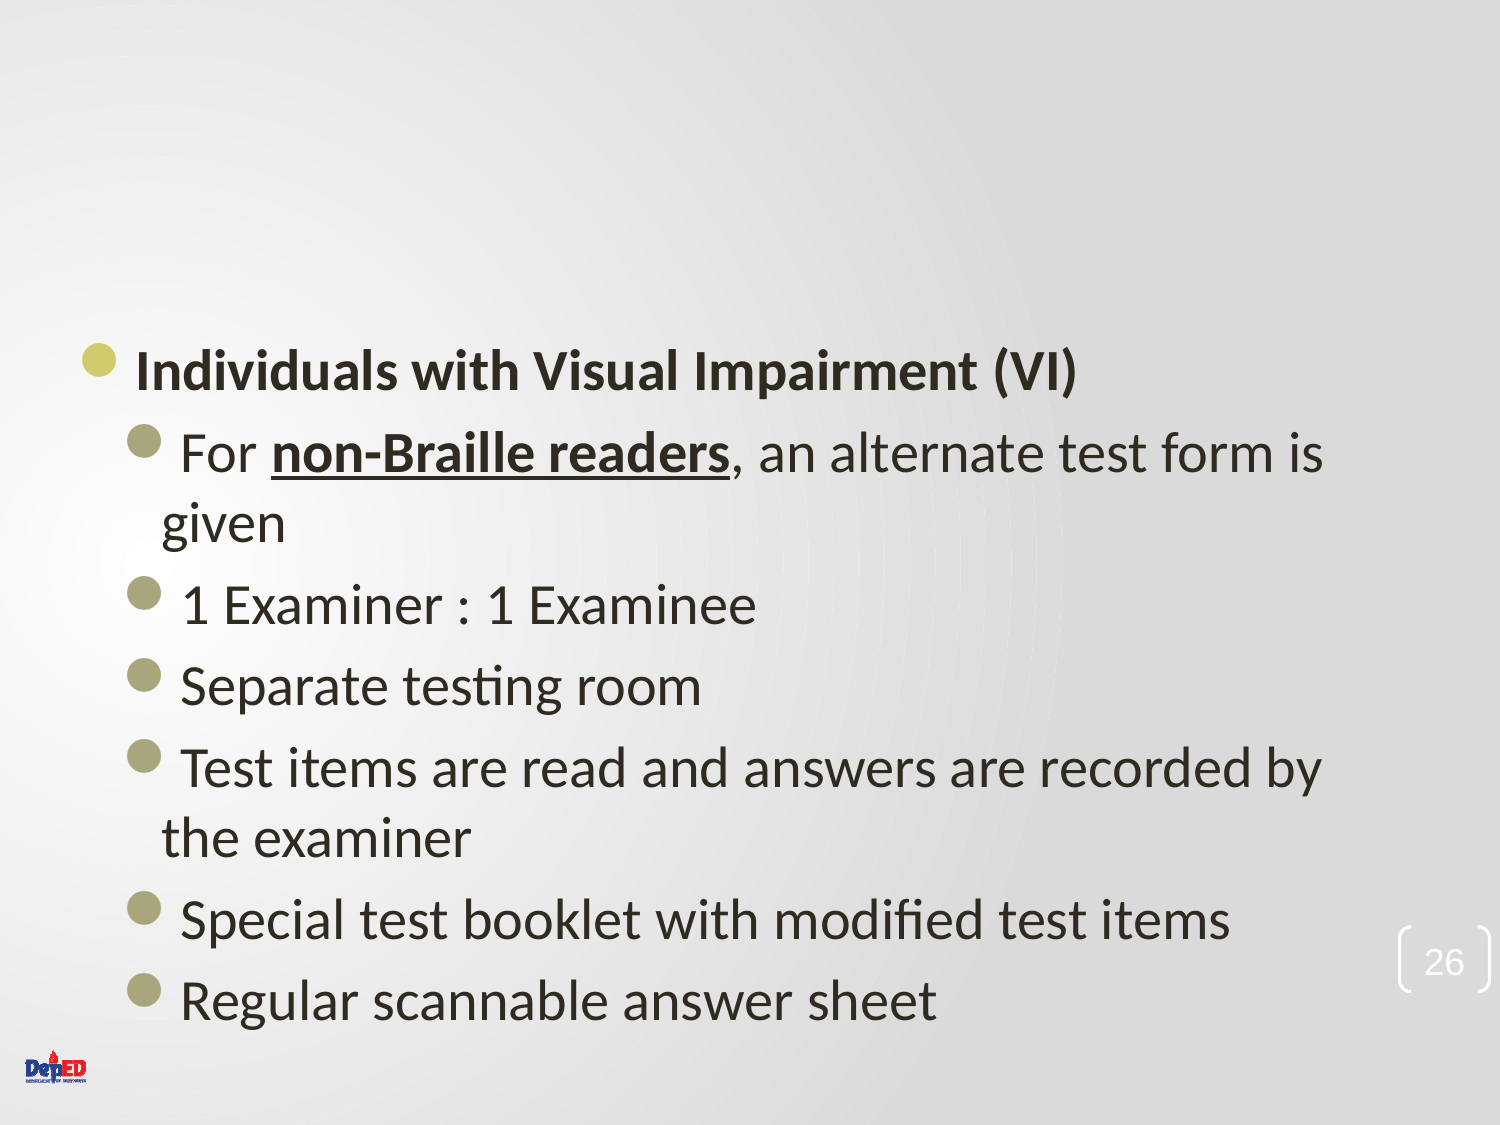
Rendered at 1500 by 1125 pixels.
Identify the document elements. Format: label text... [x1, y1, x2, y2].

list Individuals with Visual Impairment (VI) For non-Braille readers, an alternate test form is given 1 Examiner : 1 Examinee Separate testing room Test items are read and answers are recorded by the examiner Special test booklet with modified test items Regular scannable answer sheet [62, 324, 1413, 1088]
picture [24, 1049, 88, 1087]
slide_number 26 [1397, 925, 1492, 994]
